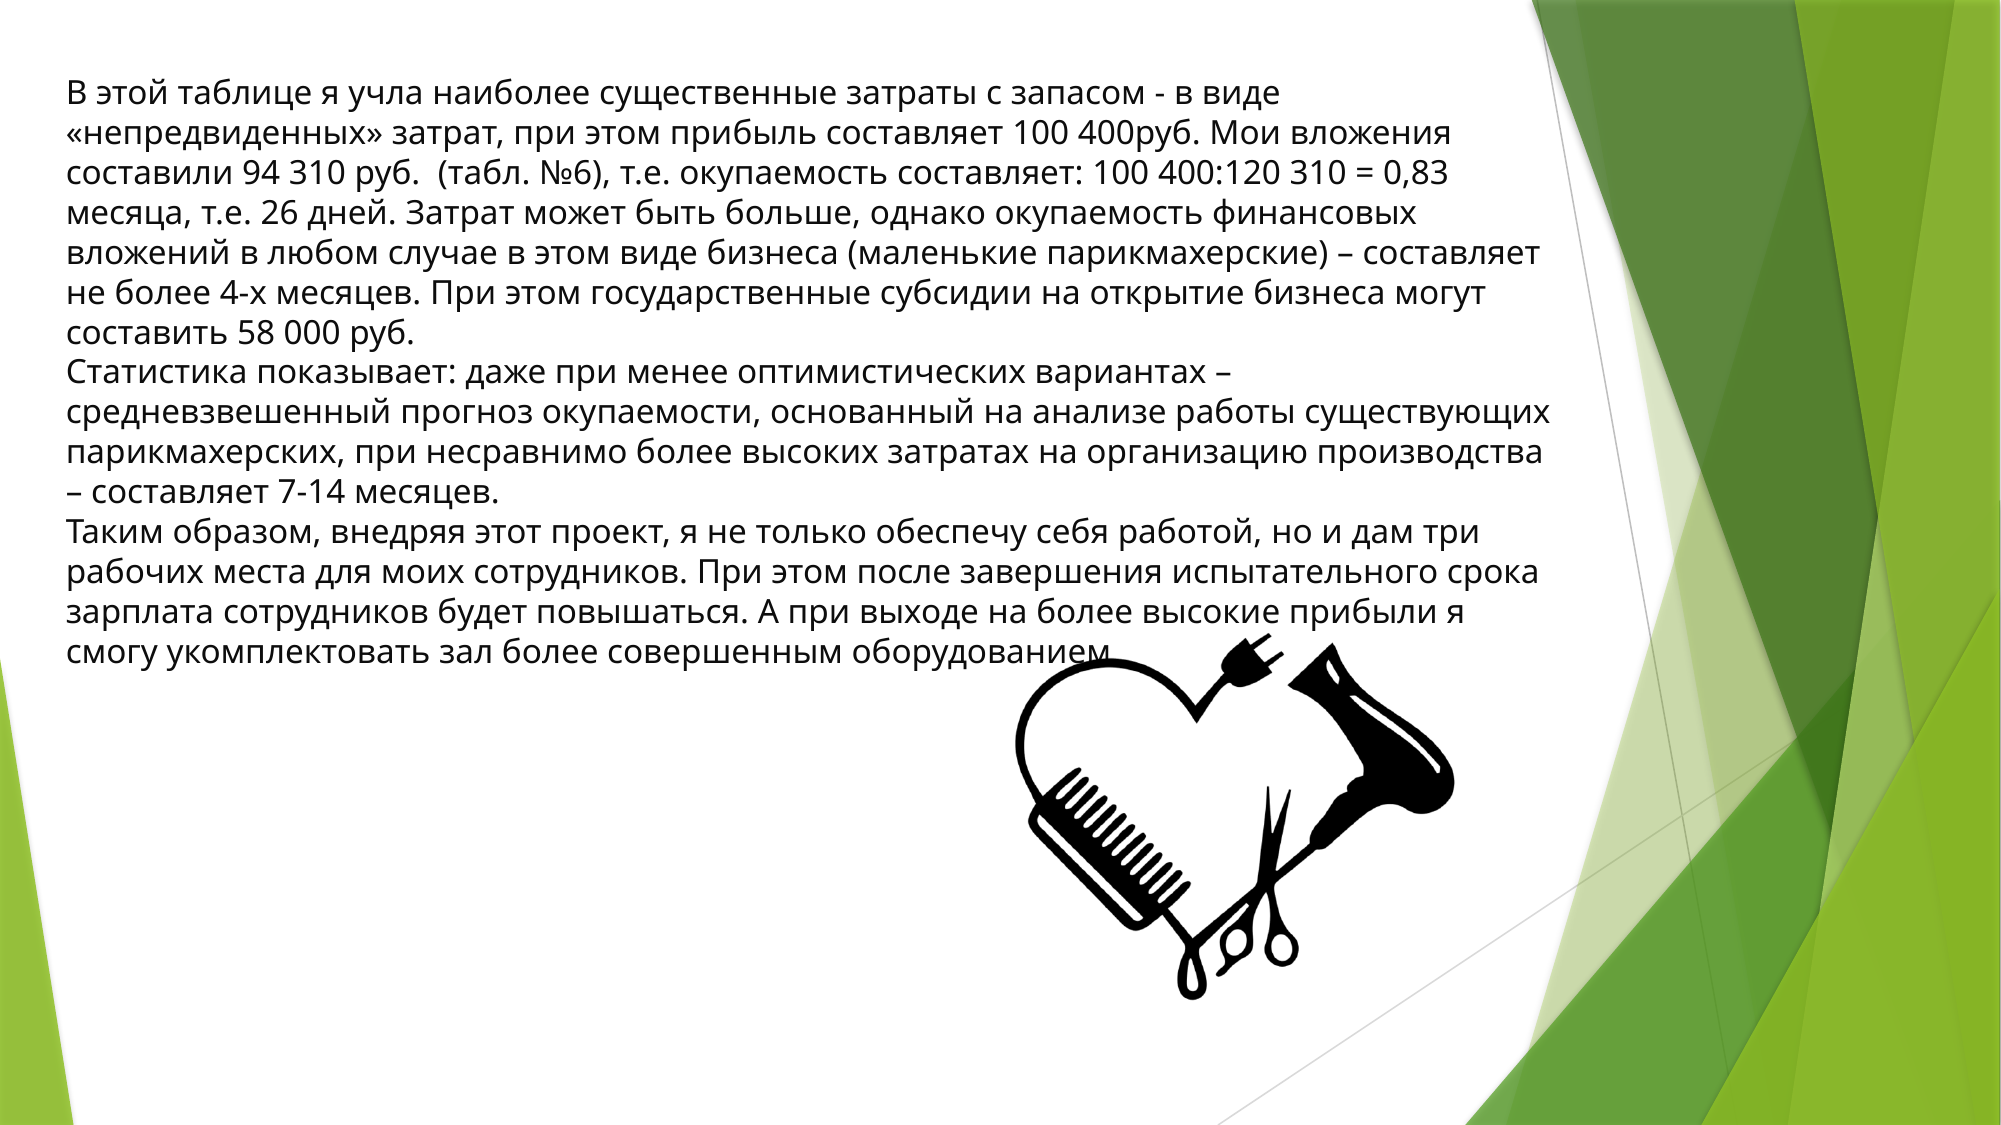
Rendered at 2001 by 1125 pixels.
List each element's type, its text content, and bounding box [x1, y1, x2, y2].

title В этой таблице я учла наиболее существенные затраты с запасом - в виде «непредвиденных» затрат, при этом прибыль составляет 100 400руб. Мои вложения составили 94 310 руб. (табл. №6), т.е. окупаемость составляет: 100 400:120 310 = 0,83 месяца, т.е. 26 дней. Затрат может быть больше, однако окупаемость финансовых вложений в любом случае в этом виде бизнеса (маленькие парикмахерские) – составляет не более 4-х месяцев. При этом государственные субсидии на открытие бизнеса могут составить 58 000 руб. Статистика показывает: даже при менее оптимистических вариантах – средневзвешенный прогноз окупаемости, основанный на анализе работы существующих парикмахерских, при несравнимо более высоких затратах на организацию производства – составляет 7-14 месяцев. Таким образом, внедряя этот проект, я не только обеспечу себя работой, но и дам три рабочих места для моих сотрудников. При этом после завершения испытательного срока зарплата сотрудников будет повышаться. А при выходе на более высокие прибыли я смогу укомплектовать зал более совершенным оборудованием. [50, 63, 1582, 737]
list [978, 560, 1487, 1069]
